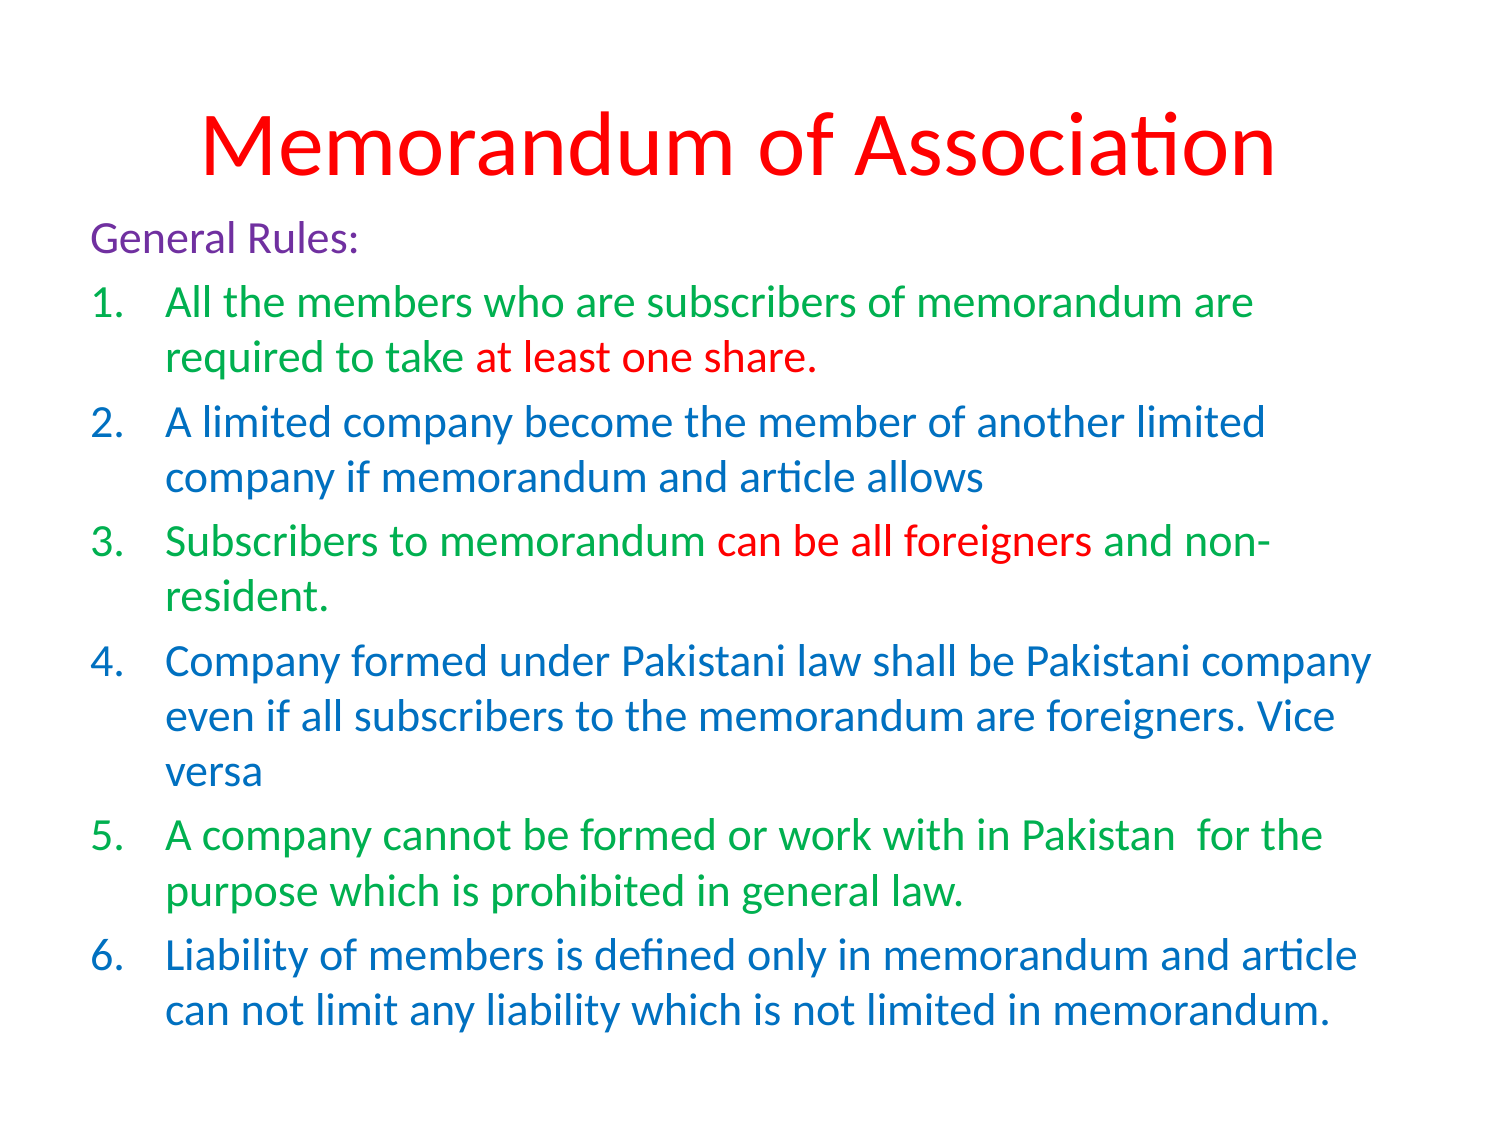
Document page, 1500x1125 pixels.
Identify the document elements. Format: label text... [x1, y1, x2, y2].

list General Rules: All the members who are subscribers of memorandum are required to take at least one share. A limited company become the member of another limited company if memorandum and article allows Subscribers to memorandum can be all foreigners and non-resident. Company formed under Pakistani law shall be Pakistani company even if all subscribers to the memorandum are foreigners. Vice versa A company cannot be formed or work with in Pakistan for the purpose which is prohibited in general law. Liability of members is defined only in memorandum and article can not limit any liability which is not limited in memorandum. [75, 200, 1425, 1050]
title Memorandum of Association [75, 45, 1425, 200]
